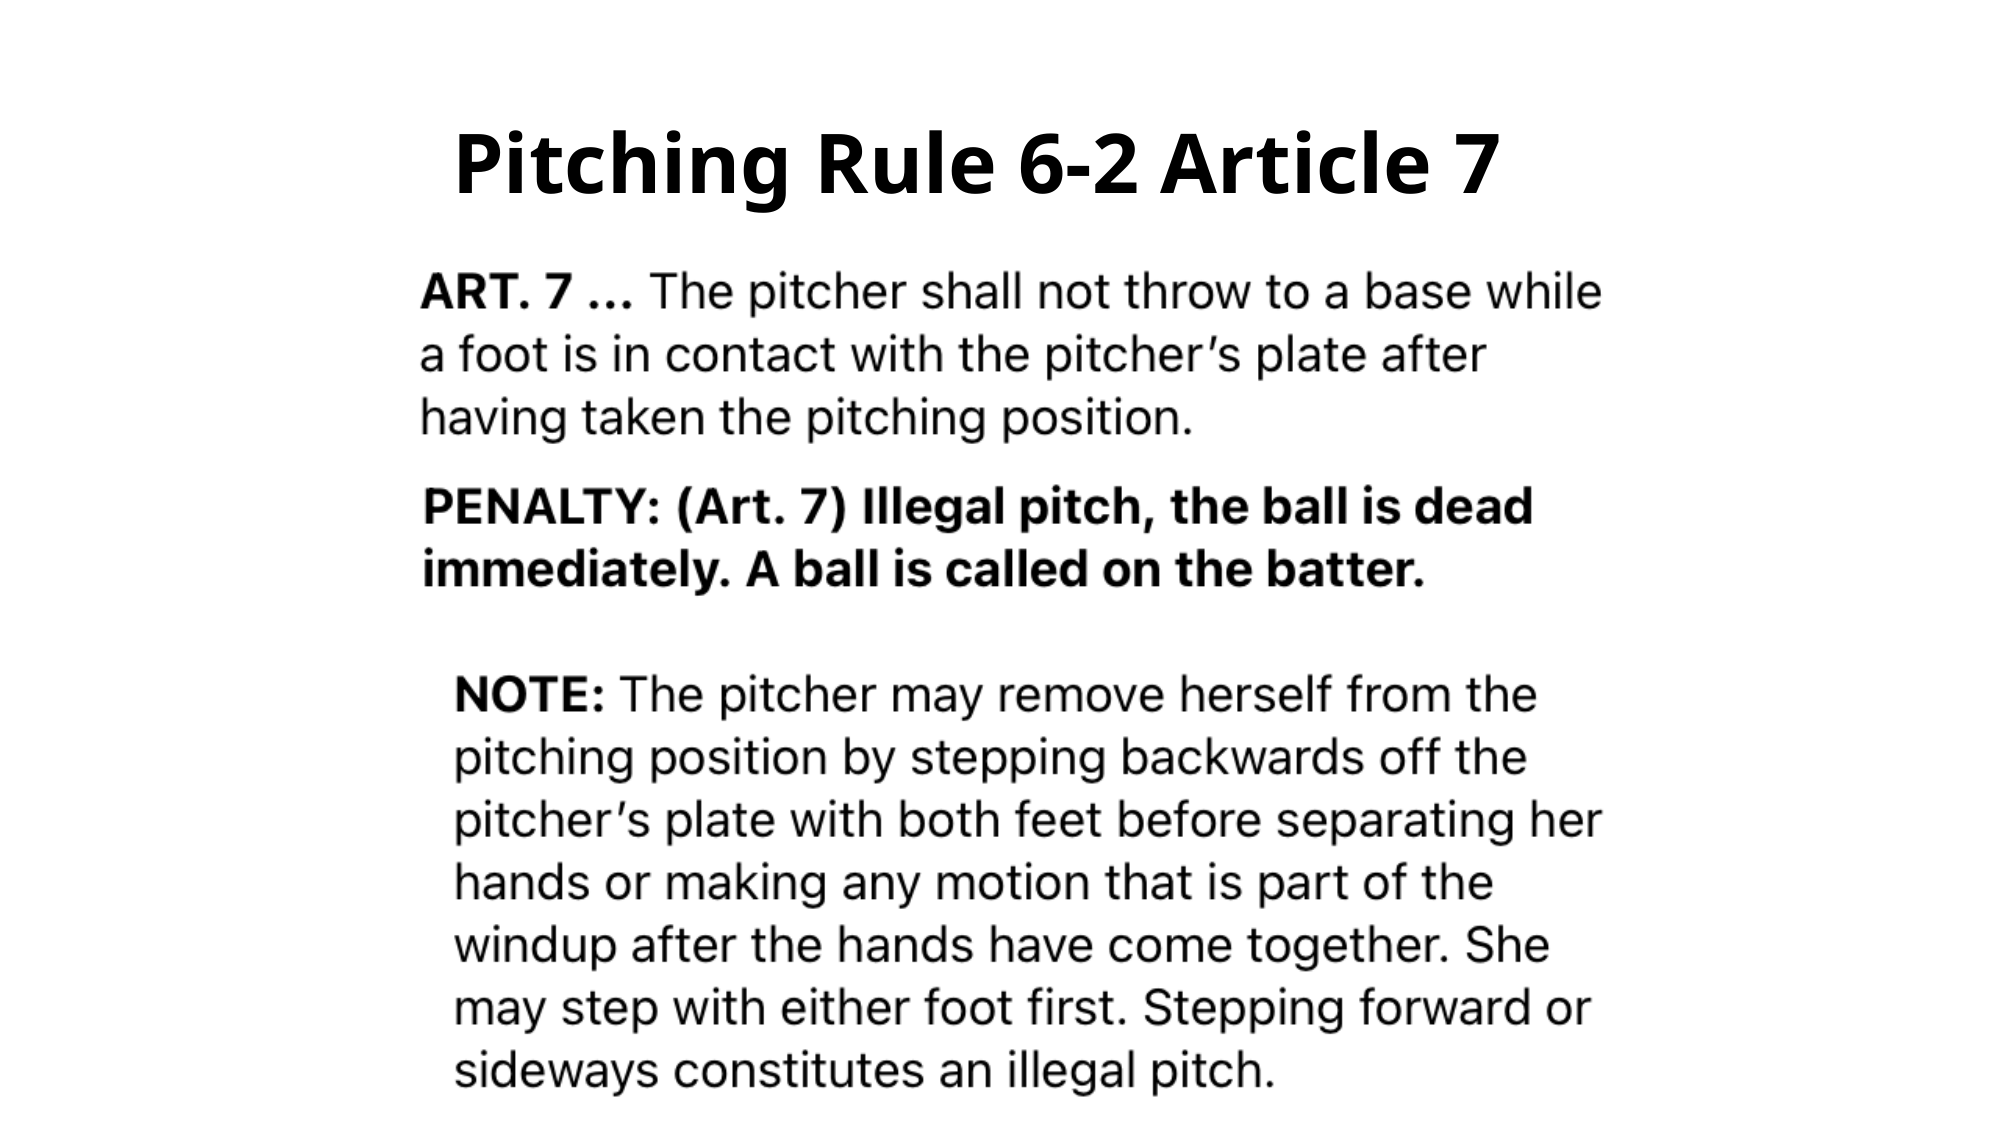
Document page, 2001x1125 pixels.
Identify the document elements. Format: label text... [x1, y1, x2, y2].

text_box Pitching Rule 6-2 Article 7 [427, 73, 1528, 260]
picture [414, 477, 1619, 1103]
title Obstruction [212, 24, 1313, 213]
picture [408, 260, 1626, 455]
